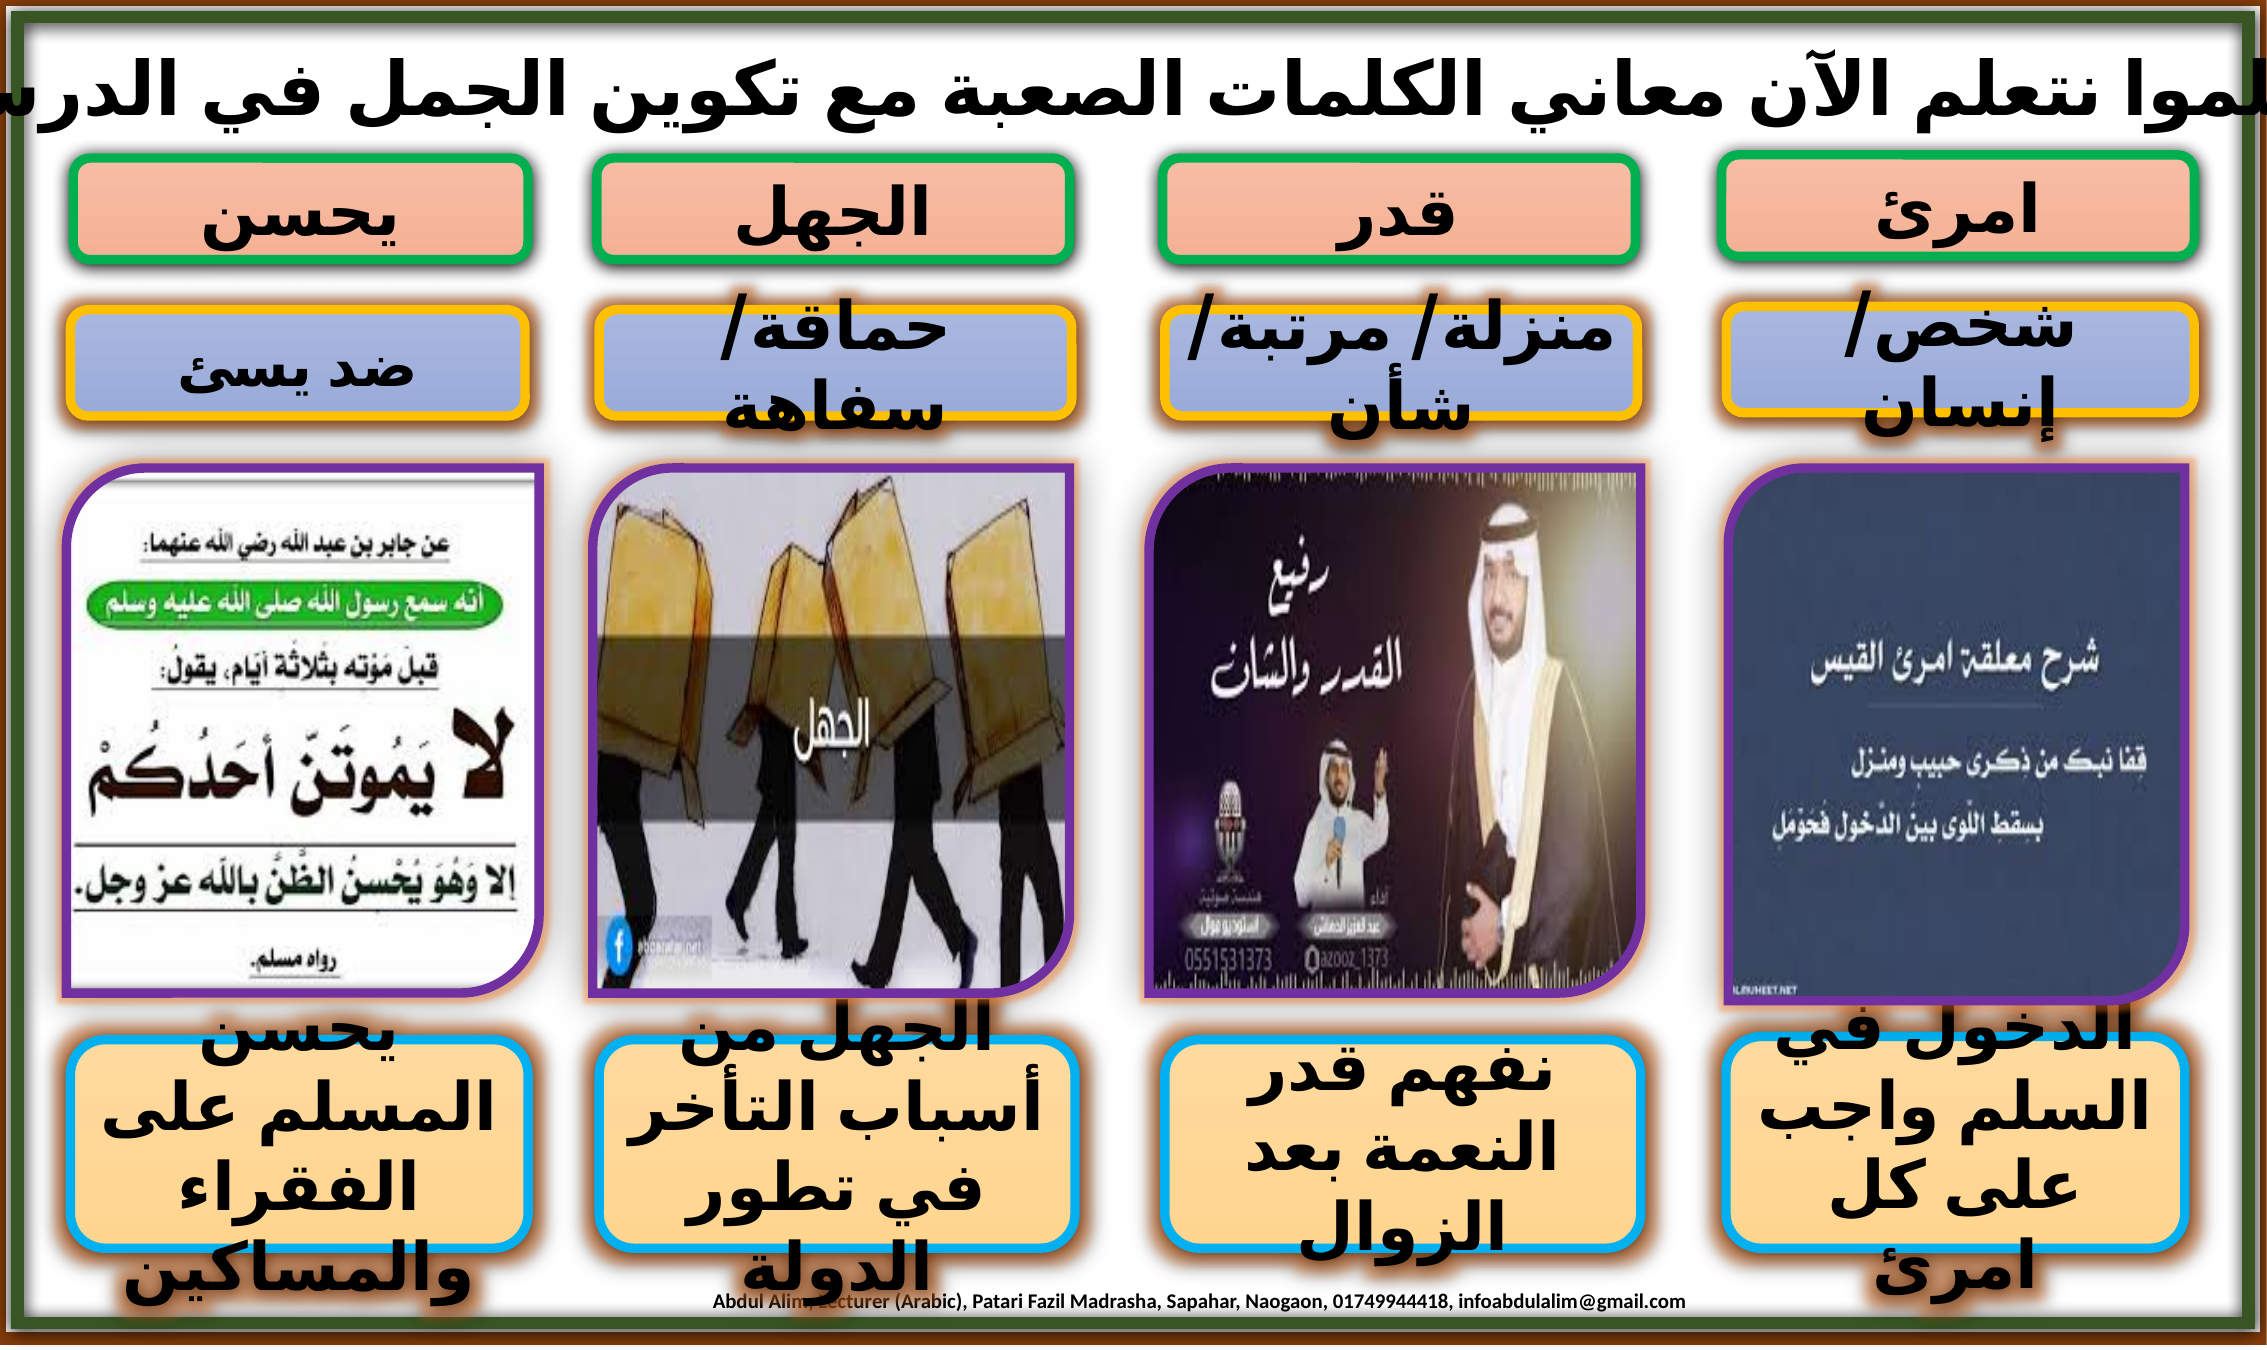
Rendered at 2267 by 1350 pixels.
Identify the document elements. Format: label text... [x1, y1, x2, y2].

text_box نفهم قدر النعمة بعد الزوال [1164, 1039, 1642, 1249]
text_box هلموا نتعلم الآن معاني الكلمات الصعبة مع تكوين الجمل في الدرس [0, 32, 2267, 140]
text_box [728, 140, 1319, 193]
picture [1149, 467, 1641, 994]
text_box قدر [1162, 157, 1636, 261]
picture [66, 467, 540, 994]
text_box حماقة/ سفاهة [598, 309, 1073, 417]
text_box الجهل [596, 157, 1071, 261]
text_box الجهل من أسباب التأخر في تطور الدولة [598, 1039, 1076, 1249]
text_box الدخول في السلم واجب على كل امرئ [1725, 1035, 2186, 1249]
text_box شخص/ إنسان [1725, 305, 2195, 414]
text_box ضد يسئ [69, 309, 526, 417]
picture [592, 467, 1070, 994]
text_box يحسن المسلم على الفقراء والمساكين [69, 1039, 529, 1249]
picture [1728, 467, 2185, 1001]
text_box يحسن [72, 157, 529, 261]
text_box امرئ [1720, 154, 2195, 257]
text_box منزلة/ مرتبة/ شأن [1164, 309, 1639, 417]
